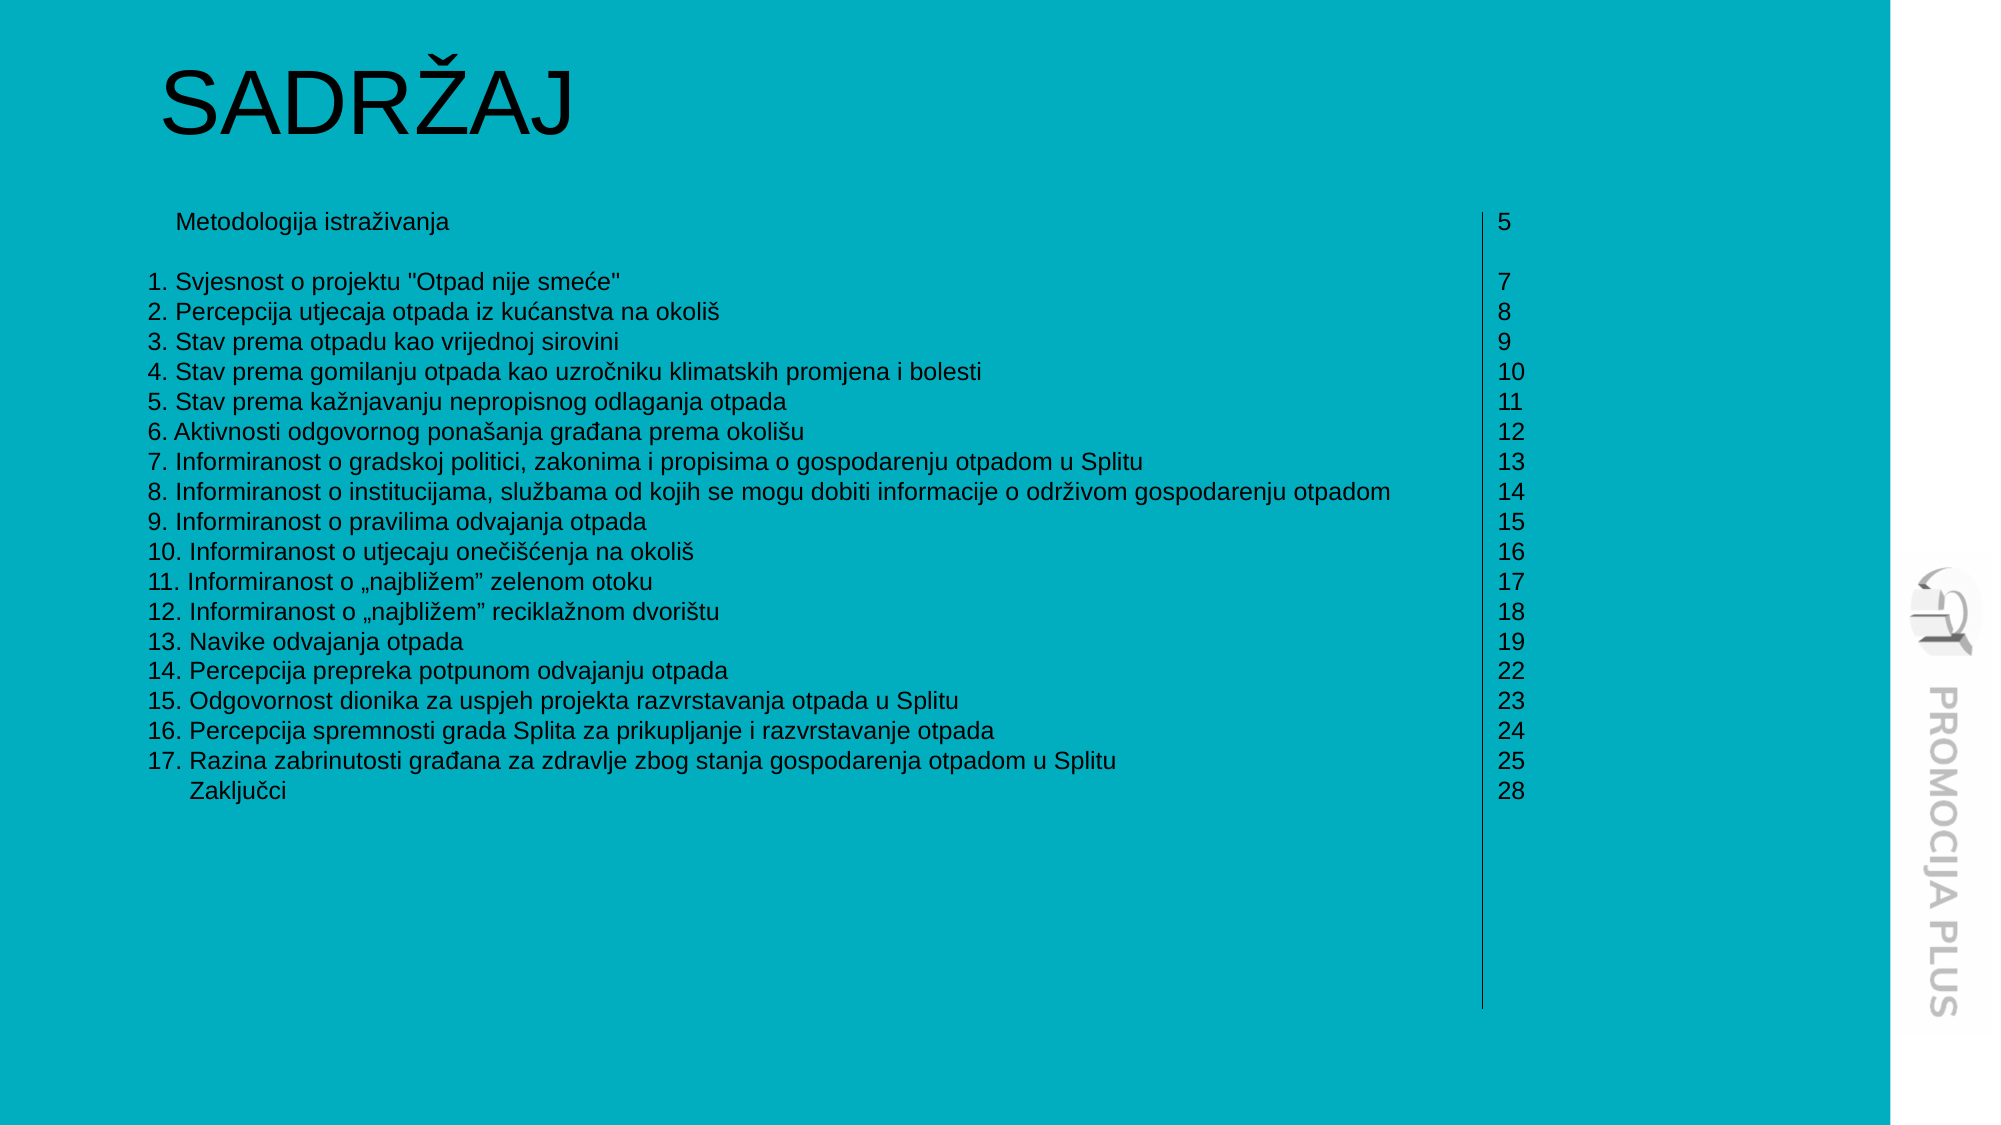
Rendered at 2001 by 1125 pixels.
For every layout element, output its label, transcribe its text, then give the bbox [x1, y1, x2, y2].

text_box [0, 0, 1891, 1125]
text_box Metodologija istraživanja 5 1. Svjesnost o projektu "Otpad nije smeće" 7 2. Percepcija utjecaja otpada iz kućanstva na okoliš 8 3. Stav prema otpadu kao vrijednoj sirovini 9 4. Stav prema gomilanju otpada kao uzročniku klimatskih promjena i bolesti 10 5. Stav prema kažnjavanju nepropisnog odlaganja otpada 11 6. Aktivnosti odgovornog ponašanja građana prema okolišu 12 7. Informiranost o gradskoj politici, zakonima i propisima o gospodarenju otpadom u Splitu 13 8. Informiranost o institucijama, službama od kojih se mogu dobiti informacije o održivom gospodarenju otpadom 14 9. Informiranost o pravilima odvajanja otpada 15 10. Informiranost o utjecaju onečišćenja na okoliš 16 11. Informiranost o „najbližem” zelenom otoku 17 12. Informiranost o „najbližem” reciklažnom dvorištu 18 13. Navike odvajanja otpada 19 14. Percepcija prepreka potpunom odvajanju otpada 22 15. Odgovornost dionika za uspjeh projekta razvrstavanja otpada u Splitu 23 16. Percepcija spremnosti grada Splita za prikupljanje i razvrstavanje otpada 24 17. Razina zabrinutosti građana za zdravlje zbog stanja gospodarenja otpadom u Splitu 25 Zaključci 28 [132, 198, 1870, 872]
text_box SADRŽAJ [144, 35, 799, 160]
picture [1897, 554, 1992, 1036]
